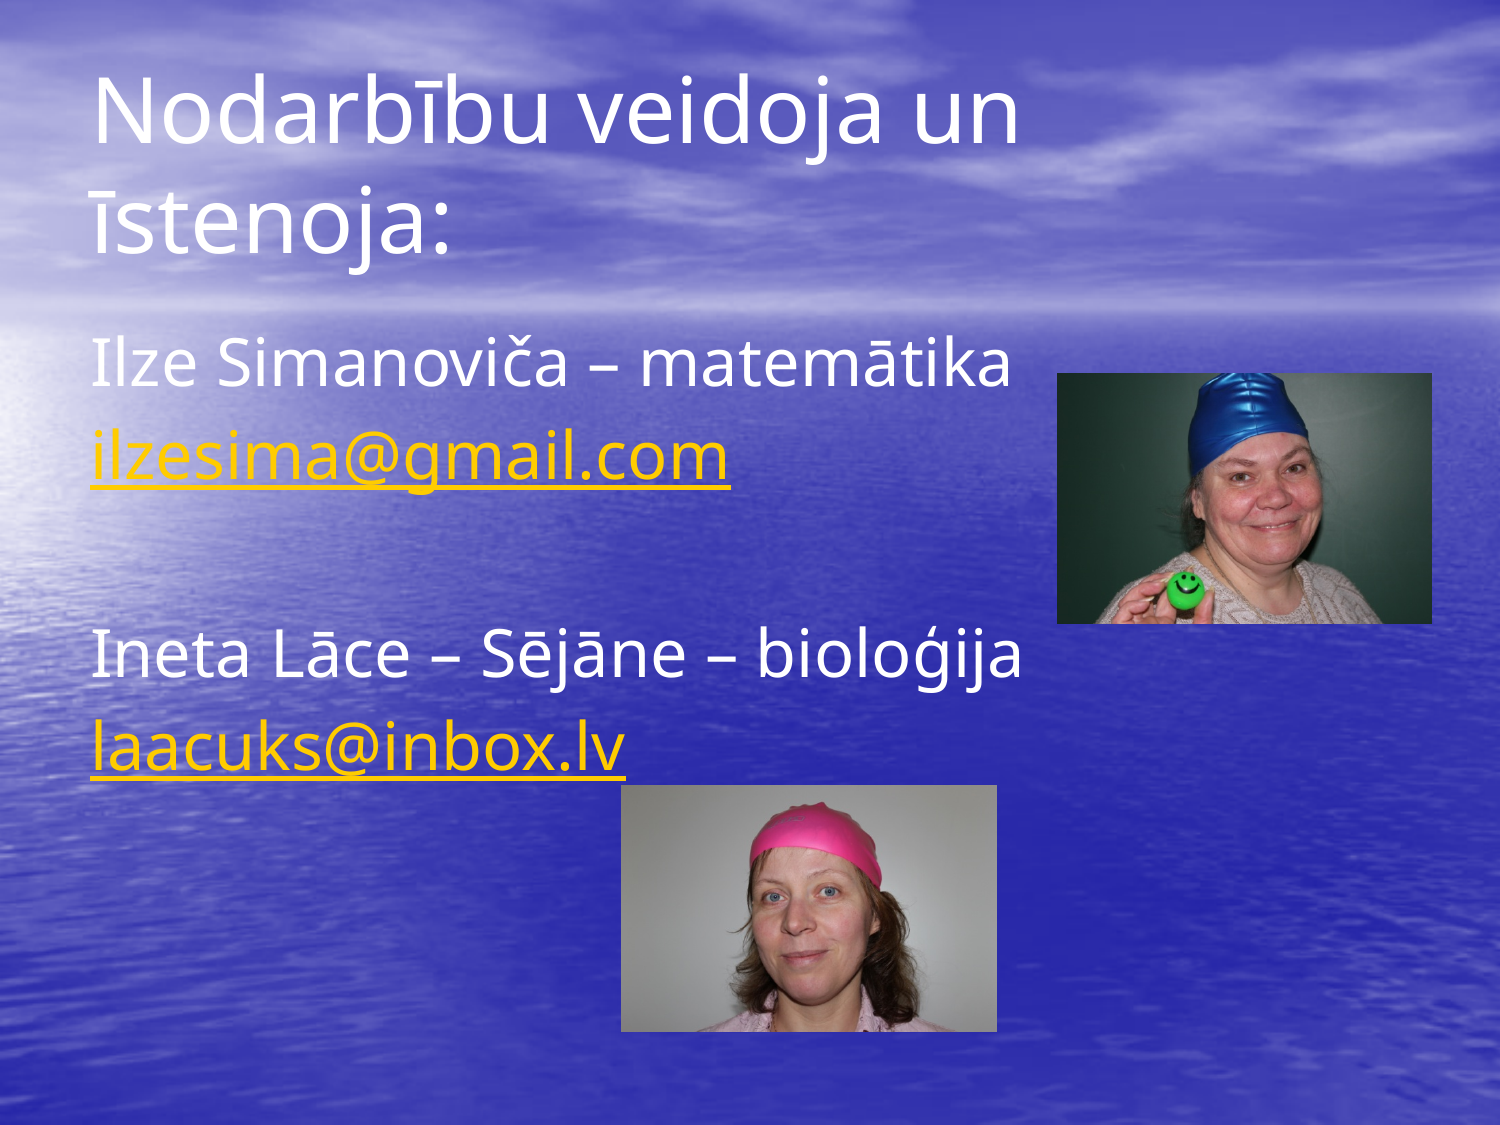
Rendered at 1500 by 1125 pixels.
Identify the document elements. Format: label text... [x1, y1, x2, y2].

picture [620, 784, 997, 1032]
list Ilze Simanoviča – matemātika ilzesima@gmail.com Ineta Lāce – Sējāne – bioloģija laacuks@inbox.lv [74, 312, 1426, 988]
picture [1056, 373, 1433, 625]
title Nodarbību veidoja un īstenoja: [74, 47, 1426, 276]
